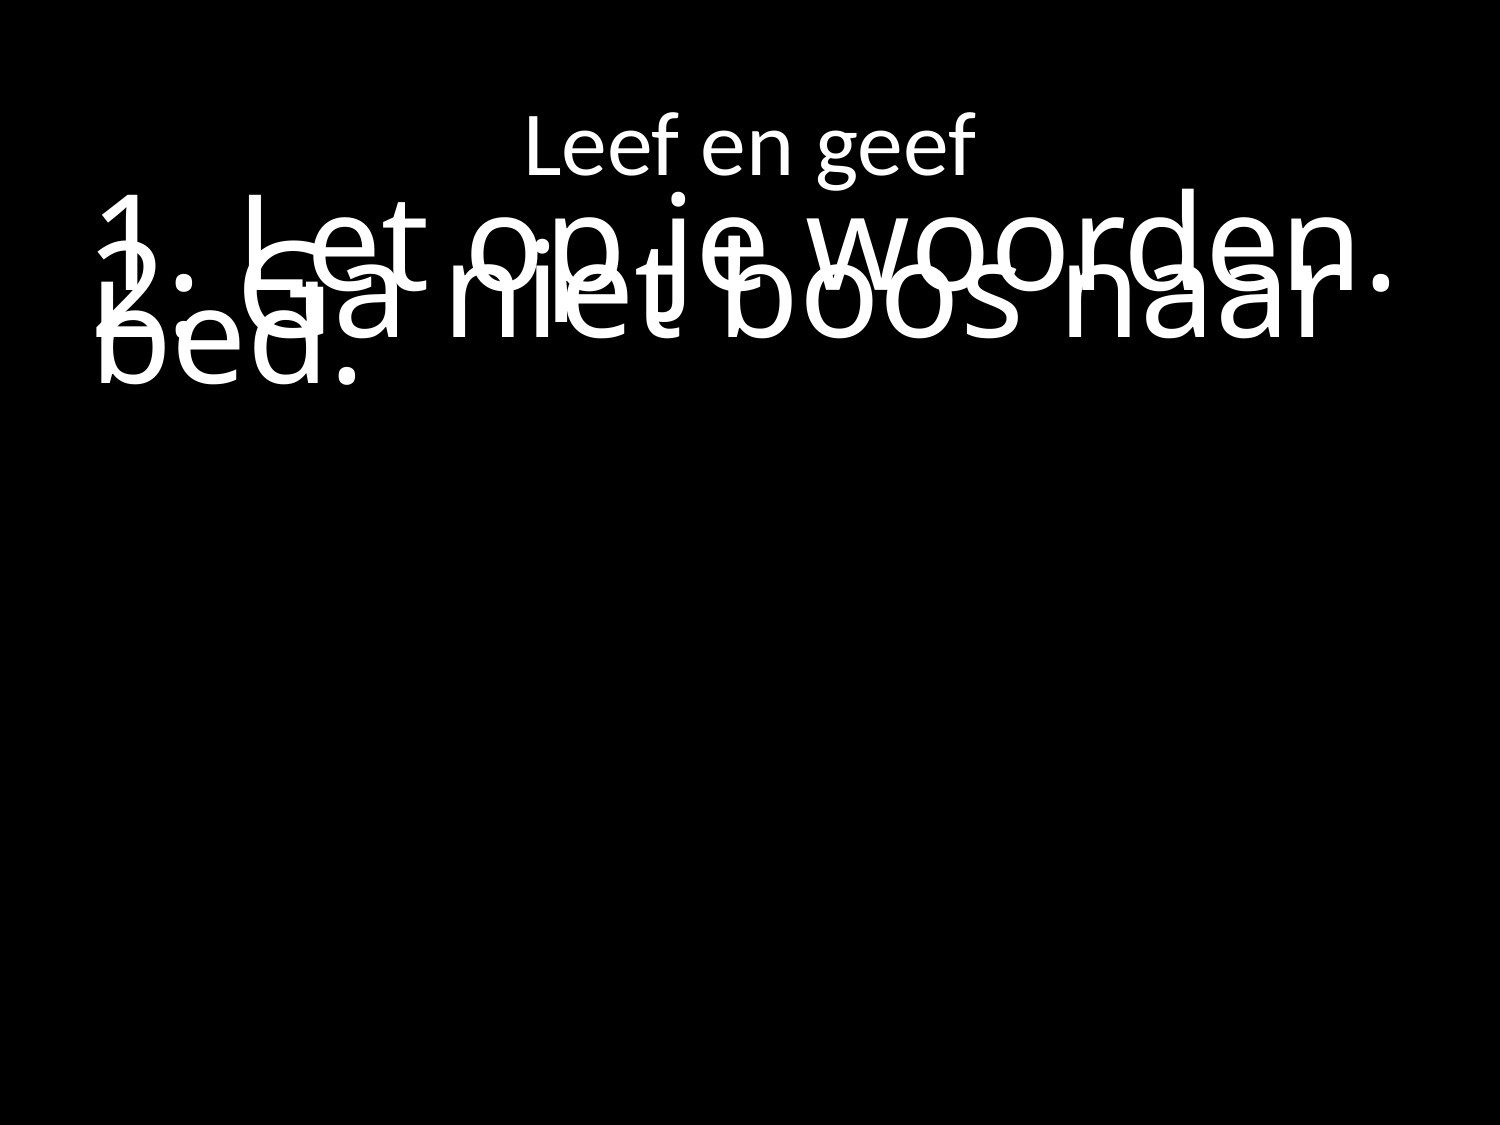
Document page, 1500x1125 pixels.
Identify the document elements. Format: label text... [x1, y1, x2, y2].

title Leef en geef [75, 45, 1425, 233]
list 1. Let op je woorden. 2. Ga niet boos naar bed. [75, 262, 1425, 1005]
